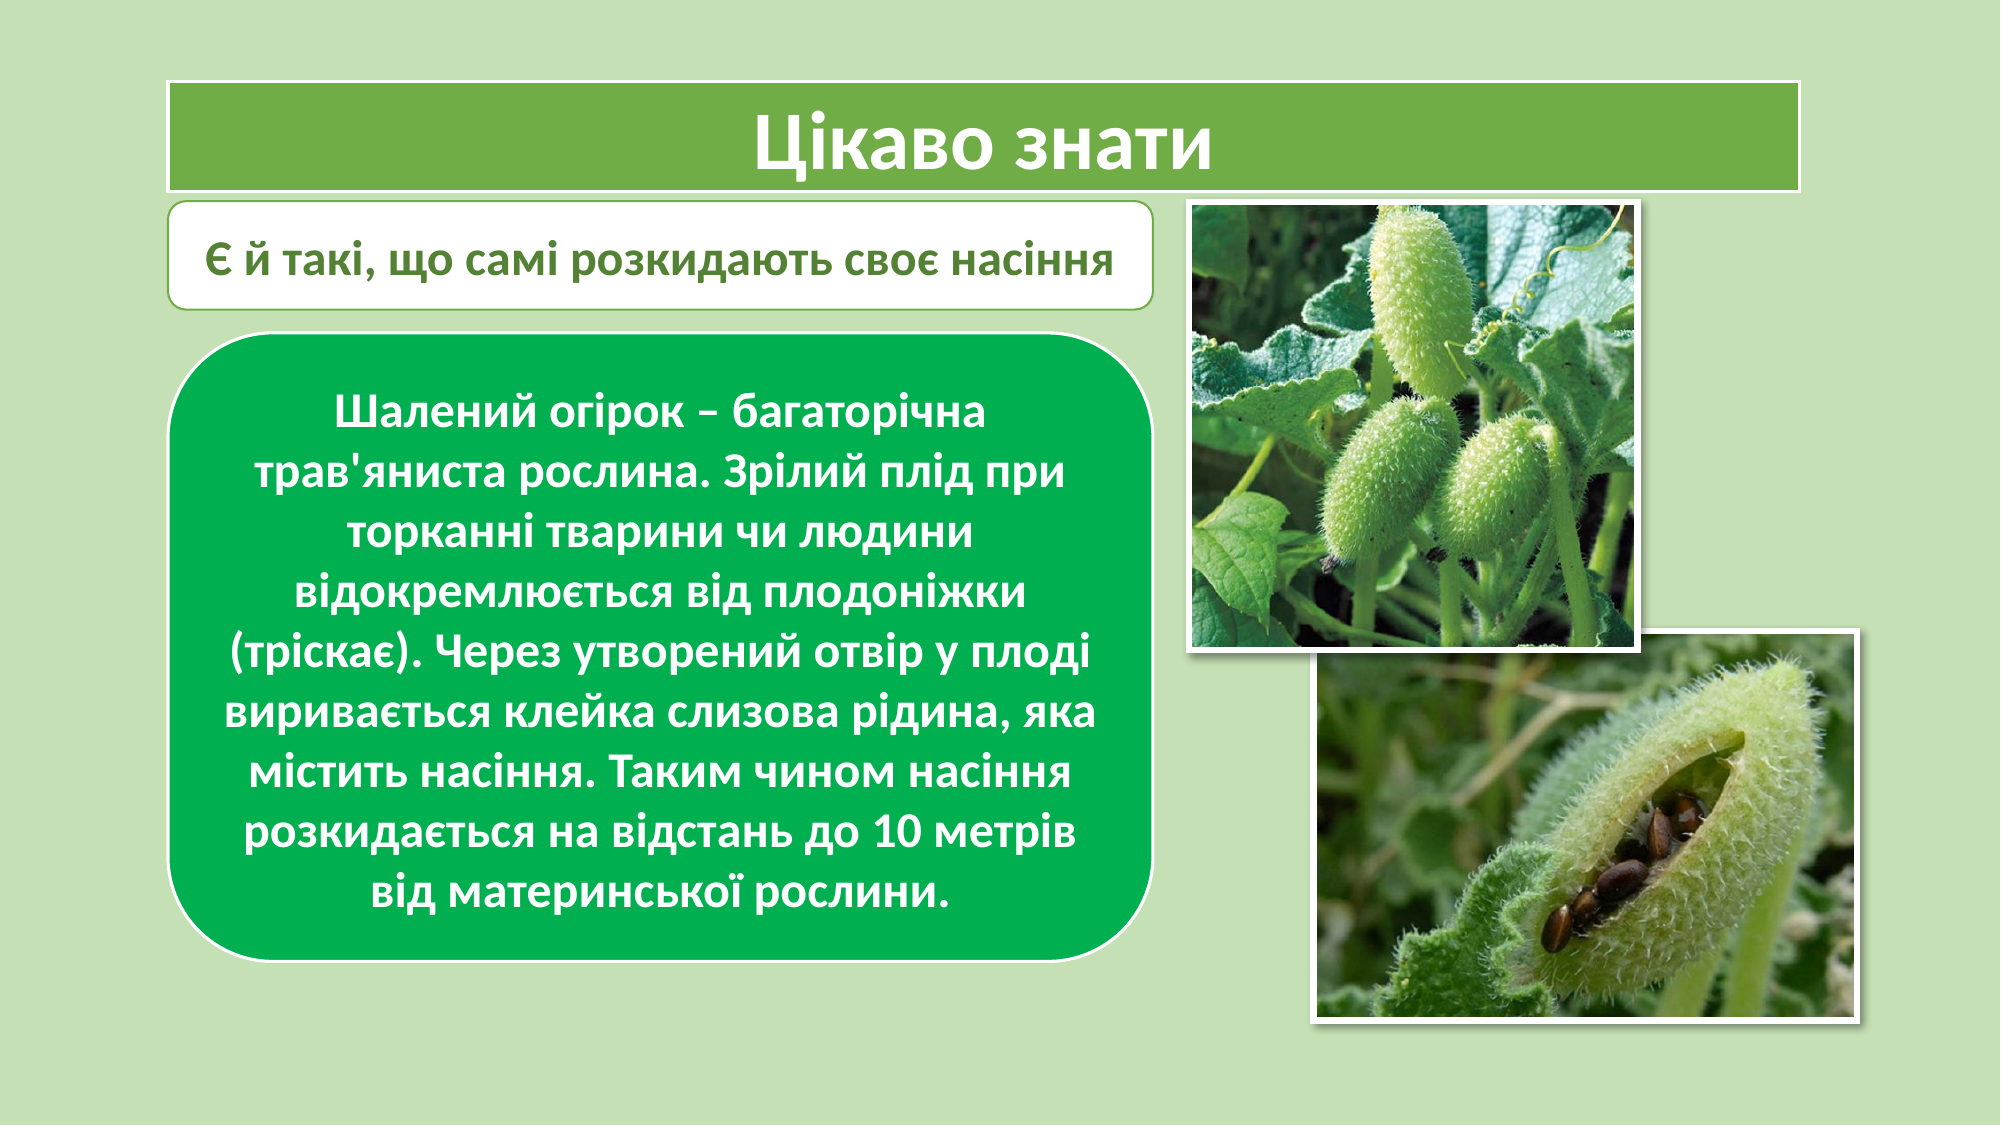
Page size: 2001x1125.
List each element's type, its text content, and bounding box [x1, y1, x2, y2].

picture [1192, 204, 1855, 1018]
text_box Цікаво знати [166, 80, 1801, 193]
text_box Є й такі, що самі розкидають своє насіння [166, 200, 1154, 311]
text_box Шалений огірок – багаторічна трав'яниста рослина. Зрілий плід при торканні тварини чи людини відокремлюється від плодоніжки (тріскає). Через утворений отвір у плоді виривається клейка слизова рідина, яка містить насіння. Таким чином насіння розкидається на відстань до 10 метрів від материнської рослини. [166, 331, 1155, 963]
